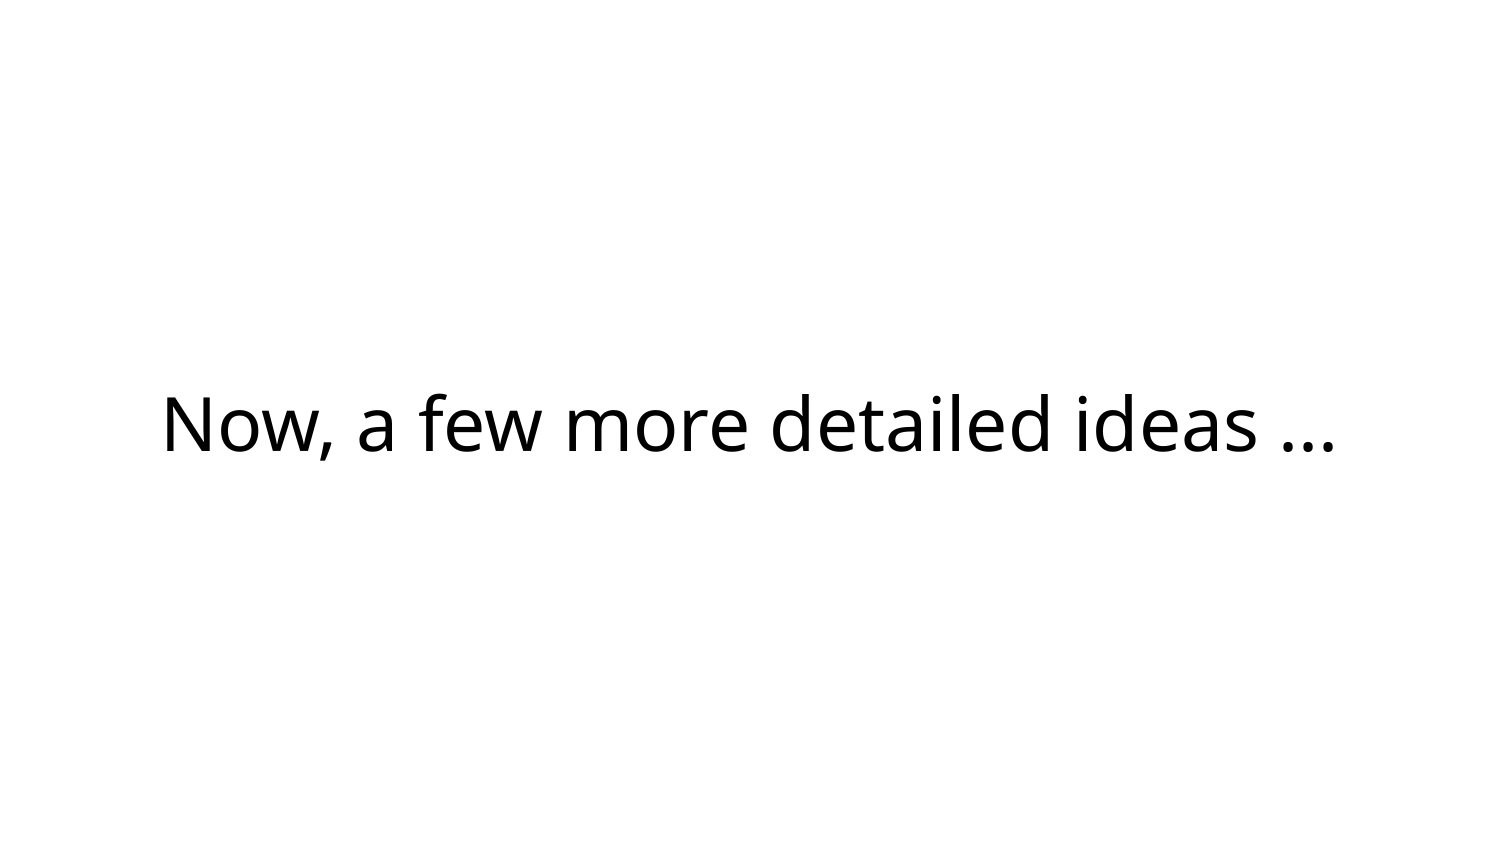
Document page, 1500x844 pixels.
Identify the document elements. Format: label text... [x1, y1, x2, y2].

title Now, a few more detailed ideas ... [51, 352, 1449, 491]
